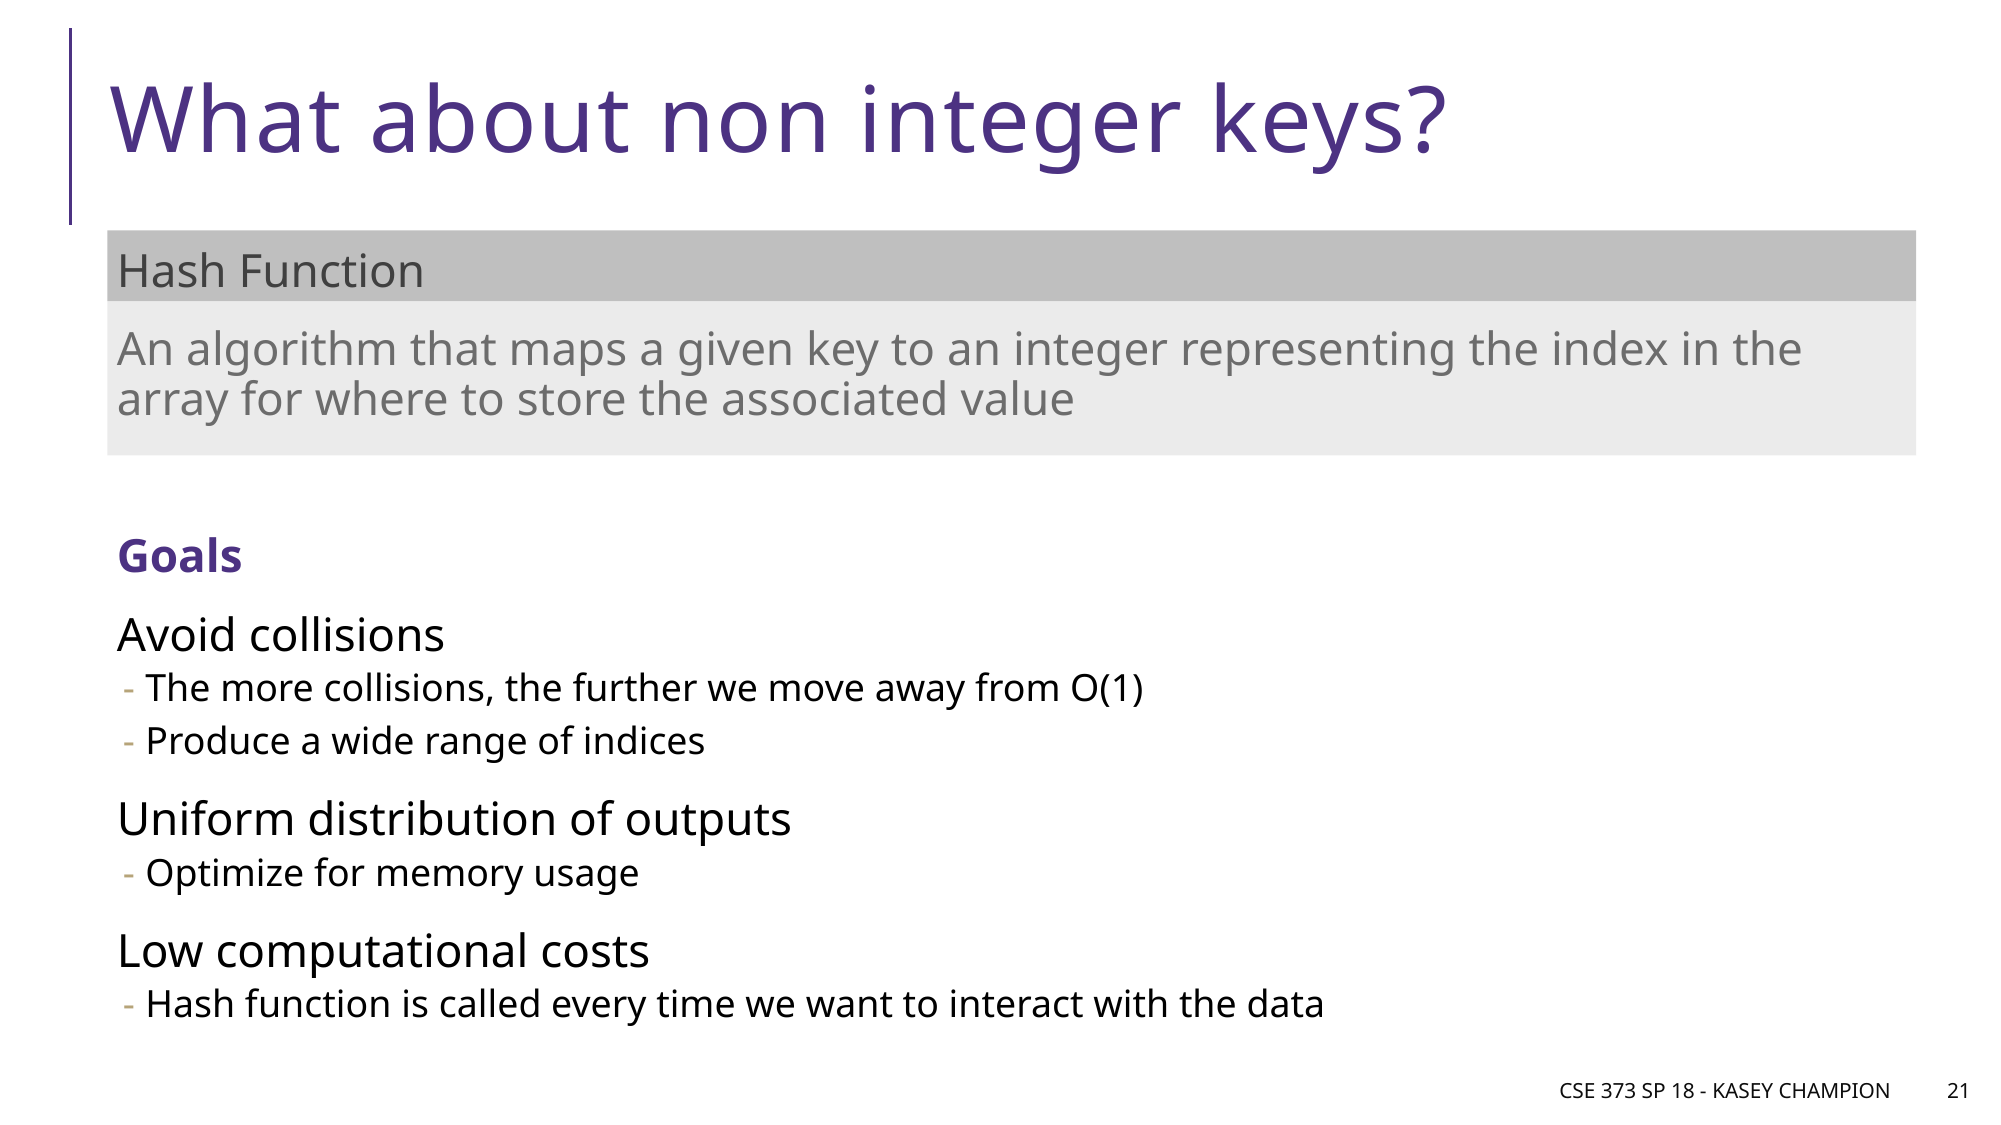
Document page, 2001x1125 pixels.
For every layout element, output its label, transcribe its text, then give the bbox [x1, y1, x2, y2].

slide_number 21 [1916, 1069, 1986, 1115]
title What about non integer keys? [94, 43, 1930, 210]
footer CSE 373 SP 18 - Kasey Champion [937, 1069, 1906, 1115]
list Hash Function An algorithm that maps a given key to an integer representing the index in the array for where to store the associated value Goals Avoid collisions The more collisions, the further we move away from O(1) Produce a wide range of indices Uniform distribution of outputs Optimize for memory usage Low computational costs Hash function is called every time we want to interact with the data [94, 240, 1930, 1035]
text_box [106, 300, 1918, 457]
text_box [106, 229, 1918, 300]
